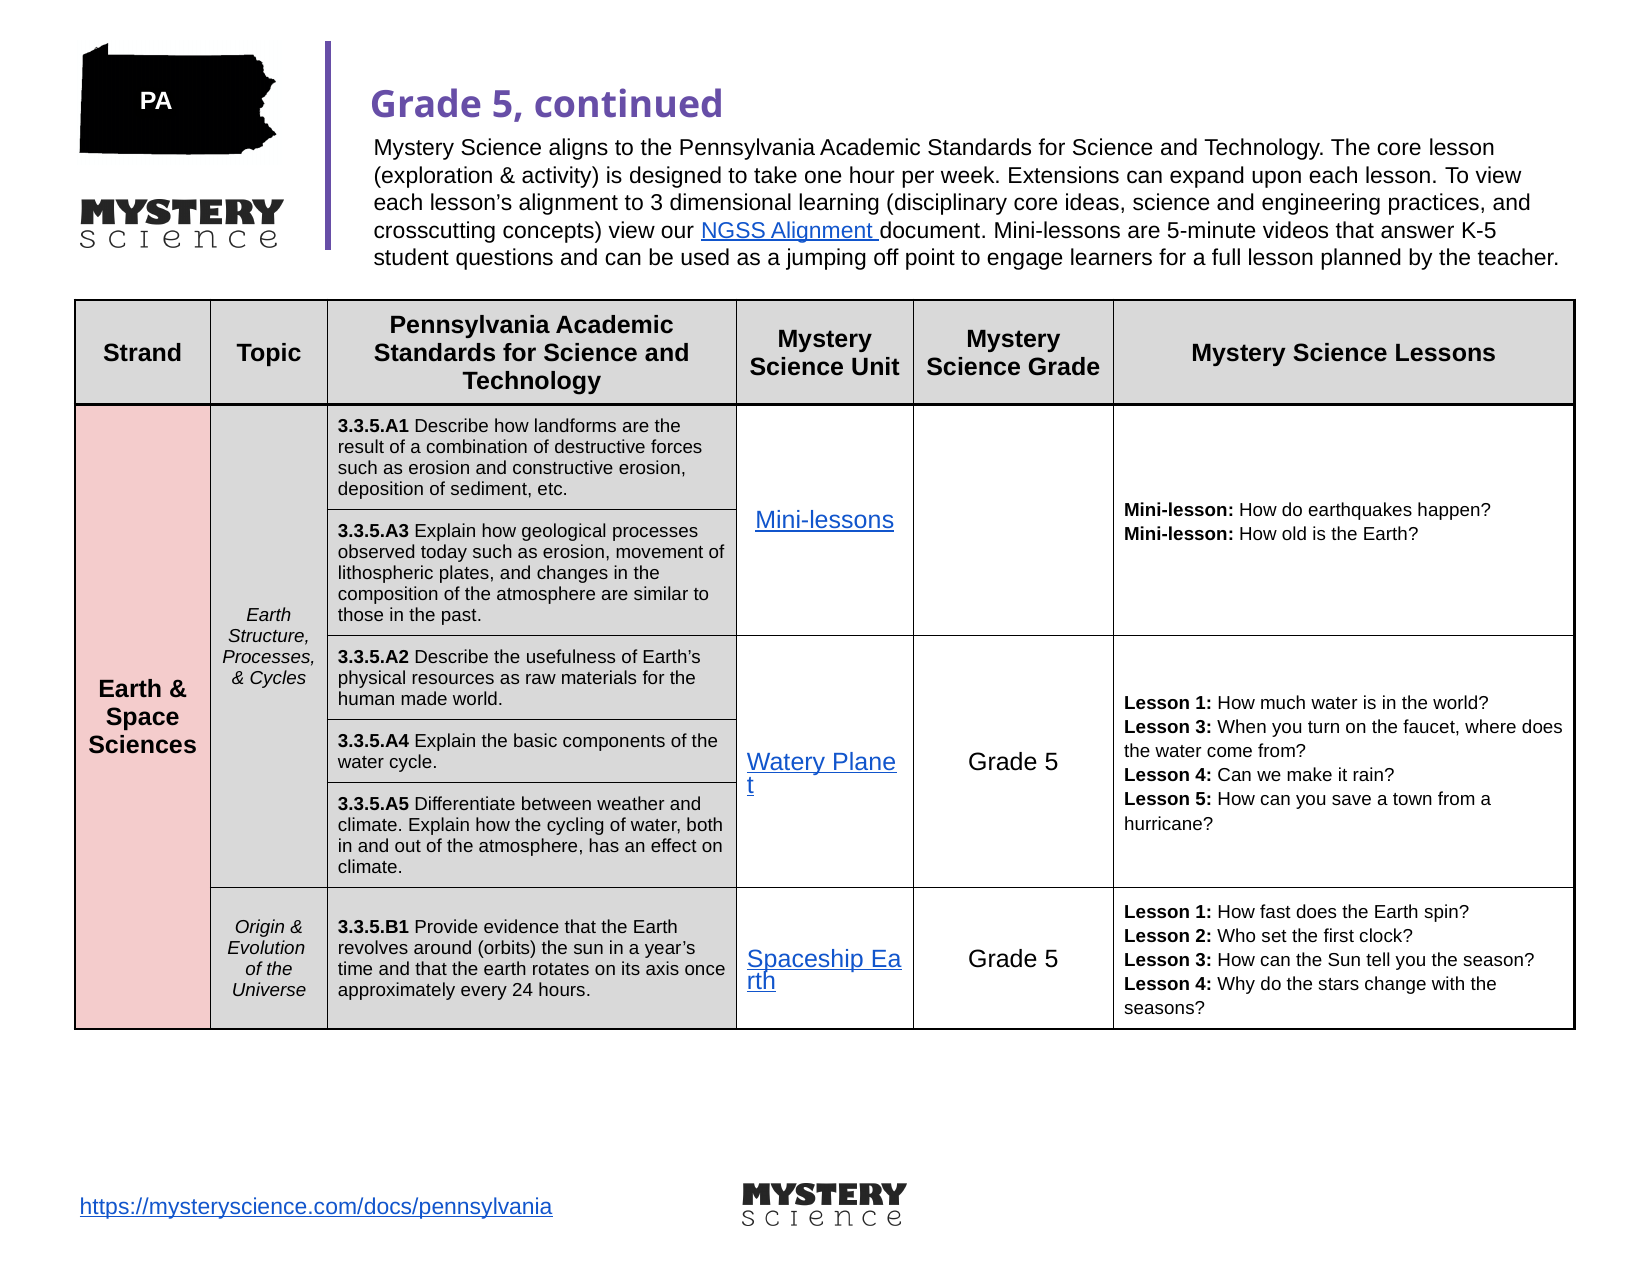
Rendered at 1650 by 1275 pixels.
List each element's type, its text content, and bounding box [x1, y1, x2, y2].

table_cell 3.3.5.A3 Explain how geological processes observed today such as erosion, movement of lithospheric plates, and changes in the composition of the atmosphere are similar to those in the past. [328, 510, 736, 635]
table_cell Origin & Evolution of the Universe [211, 888, 327, 1028]
table_cell Earth & Space Sciences [76, 406, 210, 1028]
picture [742, 1183, 908, 1227]
table_header Topic [211, 301, 327, 403]
table_cell Mini-lesson: How do earthquakes happen? Mini-lesson: How old is the Earth? [1114, 406, 1573, 635]
table_cell Mini-lessons [737, 406, 913, 635]
text_box https://mysteryscience.com/docs/pennsylvania [64, 1176, 659, 1275]
table_header Mystery Science Unit [737, 301, 913, 403]
table_header Mystery Science Lessons [1114, 301, 1573, 403]
table_cell 3.3.5.B1 Provide evidence that the Earth revolves around (orbits) the sun in a year’s time and that the earth rotates on its axis once approximately every 24 hours. [328, 888, 736, 1028]
table_cell Lesson 1: How much water is in the world? Lesson 3: When you turn on the faucet, where does the water come from? Lesson 4: Can we make it rain? Lesson 5: How can you save a town from a hurricane? [1114, 636, 1573, 887]
table_header Strand [76, 301, 210, 403]
text_box Mystery Science aligns to the Pennsylvania Academic Standards for Science and Technology. The core lesson (exploration & activity) is designed to take one hour per week. Extensions can expand upon each lesson. To view each lesson’s alignment to 3 dimensional learning (disciplinary core ideas, science and engineering practices, and crosscutting concepts) view our NGSS Alignment document. Mini-lessons are 5-minute videos that answer K-5 student questions and can be used as a jumping off point to engage learners for a full lesson planned by the teacher. [358, 117, 1578, 214]
table_cell 3.3.5.A2 Describe the usefulness of Earth’s physical resources as raw materials for the human made world. [328, 636, 736, 719]
picture [77, 40, 282, 165]
text_box Grade 5, continued [354, 58, 1611, 133]
table_cell Earth Structure, Processes, & Cycles [211, 406, 327, 887]
table_cell 3.3.5.A1 Describe how landforms are the result of a combination of destructive forces such as erosion and constructive erosion, deposition of sediment, etc. [328, 406, 736, 509]
table_header Pennsylvania Academic Standards for Science and Technology [328, 301, 736, 403]
table_header Mystery Science Grade [914, 301, 1113, 403]
picture [79, 199, 284, 248]
table_cell Grade 5 [914, 888, 1113, 1028]
table_cell 3.3.5.A5 Differentiate between weather and climate. Explain how the cycling of water, both in and out of the atmosphere, has an effect on climate. [328, 783, 736, 887]
table_cell 3.3.5.A4 Explain the basic components of the water cycle. [328, 720, 736, 782]
table_cell Watery Planet [737, 636, 913, 887]
table_cell [914, 406, 1113, 635]
table_cell Spaceship Earth [737, 888, 913, 1028]
table_cell Lesson 1: How fast does the Earth spin? Lesson 2: Who set the first clock? Lesson 3: How can the Sun tell you the season? Lesson 4: Why do the stars change with the seasons? [1114, 888, 1573, 1028]
table_cell Grade 5 [914, 636, 1113, 887]
